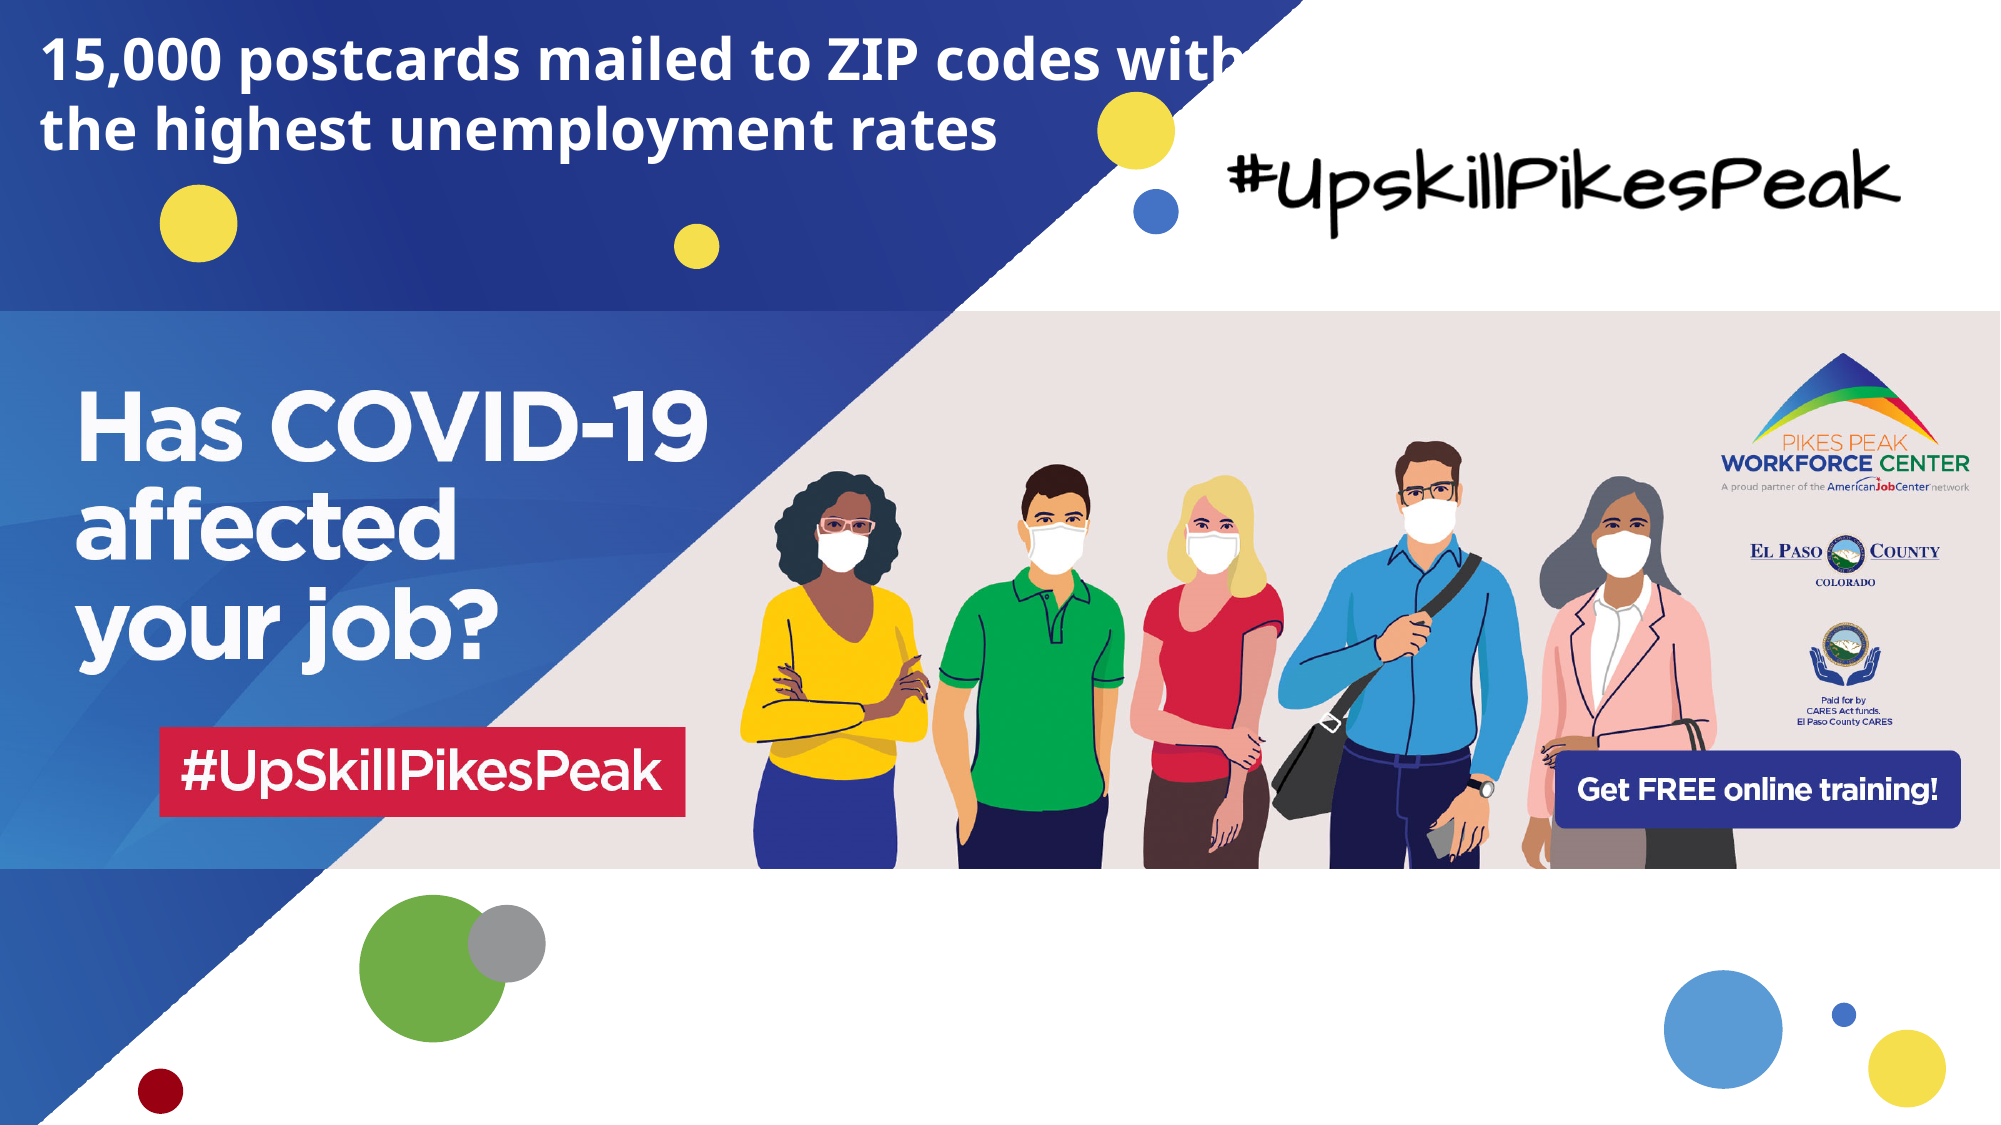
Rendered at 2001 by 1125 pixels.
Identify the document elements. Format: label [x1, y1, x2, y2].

text_box [0, 0, 2000, 1125]
